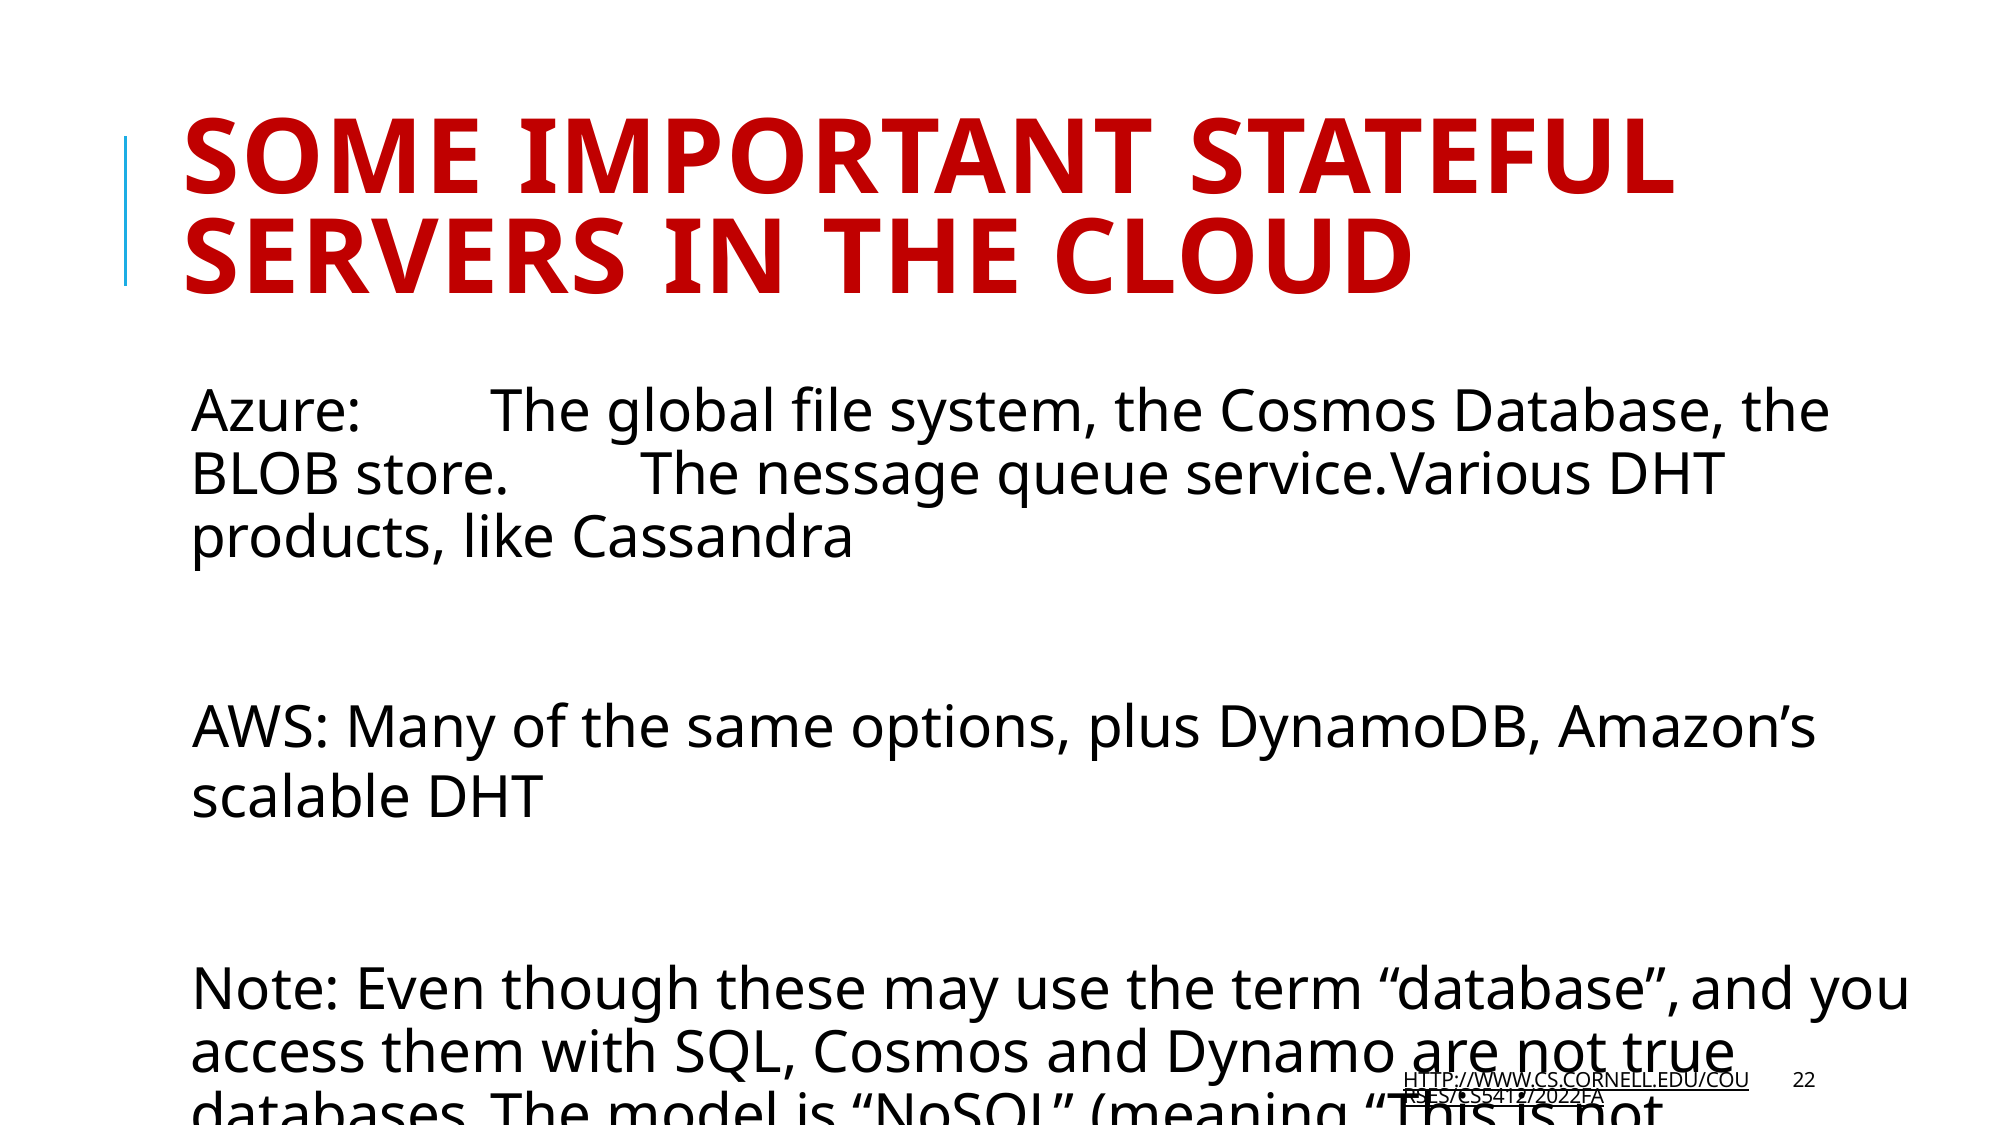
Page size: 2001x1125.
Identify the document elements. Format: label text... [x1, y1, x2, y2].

title SOME IMPORTANT STATEFUL SERVERS IN THE CLOUD [180, 86, 1892, 314]
text_box Azure: The global file system, the Cosmos Database, the BLOB store. The nessage queue service. Various DHT products, like Cassandra AWS: Many of the same options, plus DynamoDB, Amazon’s scalable DHT Note: Even though these may use the term “database”, and you access them with SQL, Cosmos and Dynamo are not true databases. The model is “NoSQL” (meaning “This is not transactional SQL”) [188, 370, 1922, 1125]
